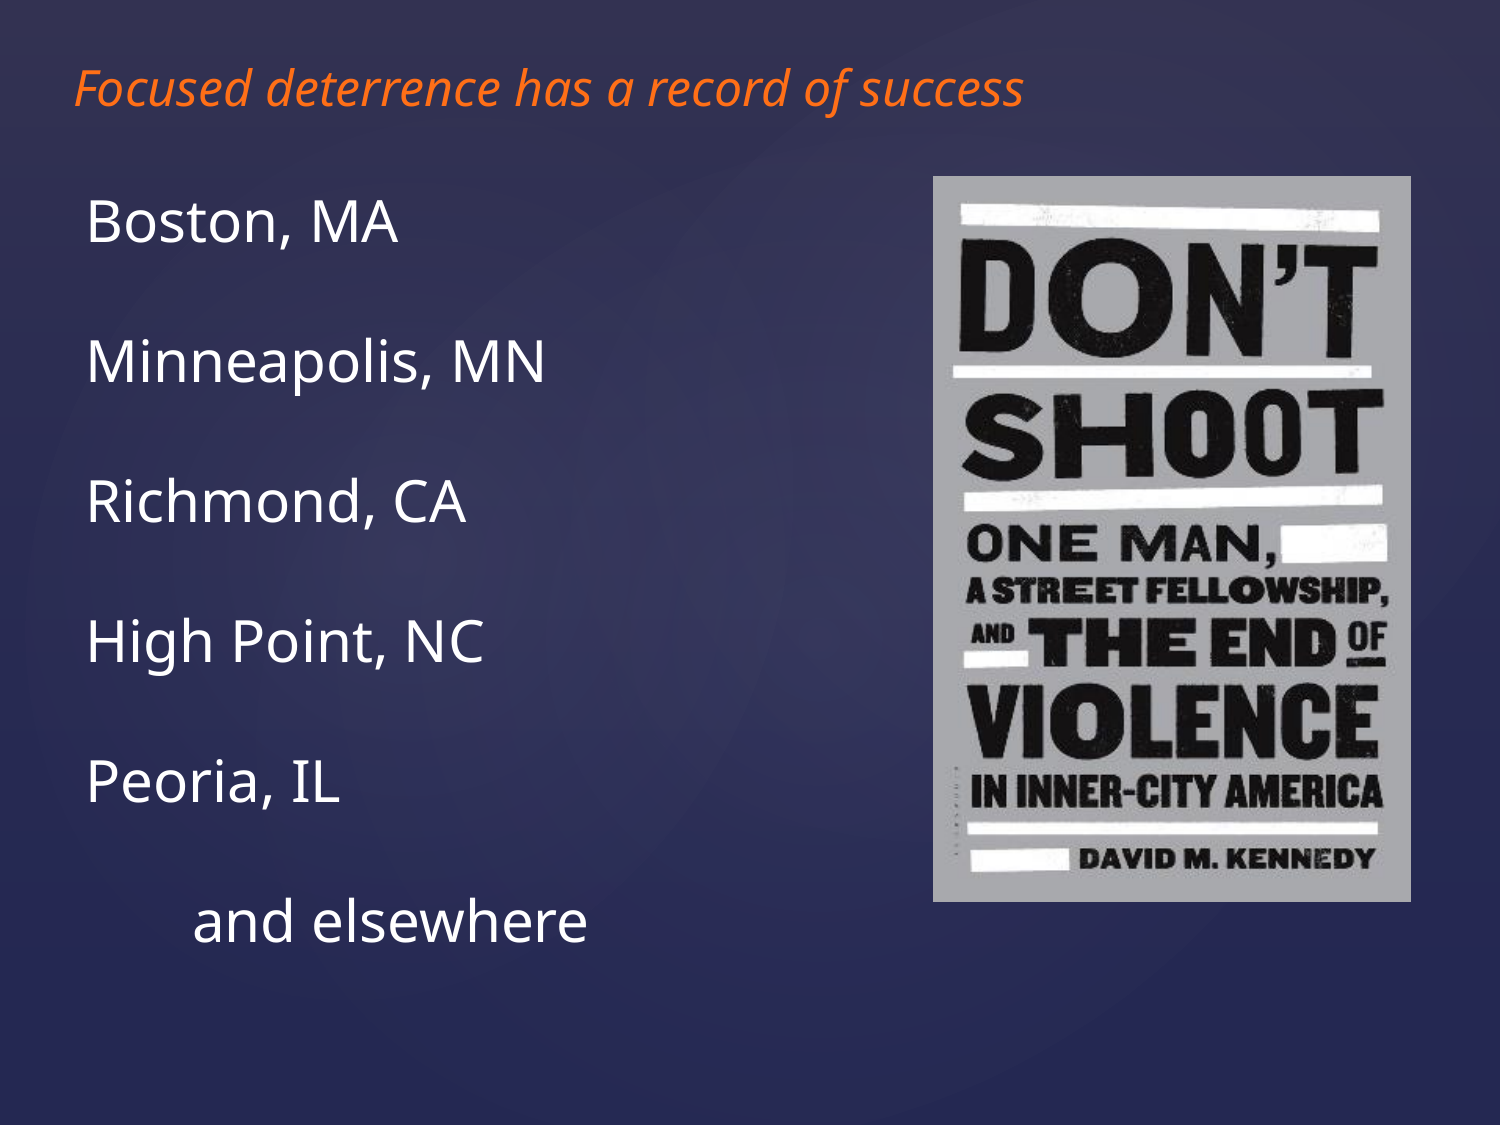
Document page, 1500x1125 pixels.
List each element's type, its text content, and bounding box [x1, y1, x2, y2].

text_box Focused deterrence has a record of success [58, 48, 1144, 124]
picture [932, 176, 1411, 903]
text_box Boston, MA Minneapolis, MN Richmond, CA High Point, NC Peoria, IL and elsewhere [70, 177, 890, 1102]
